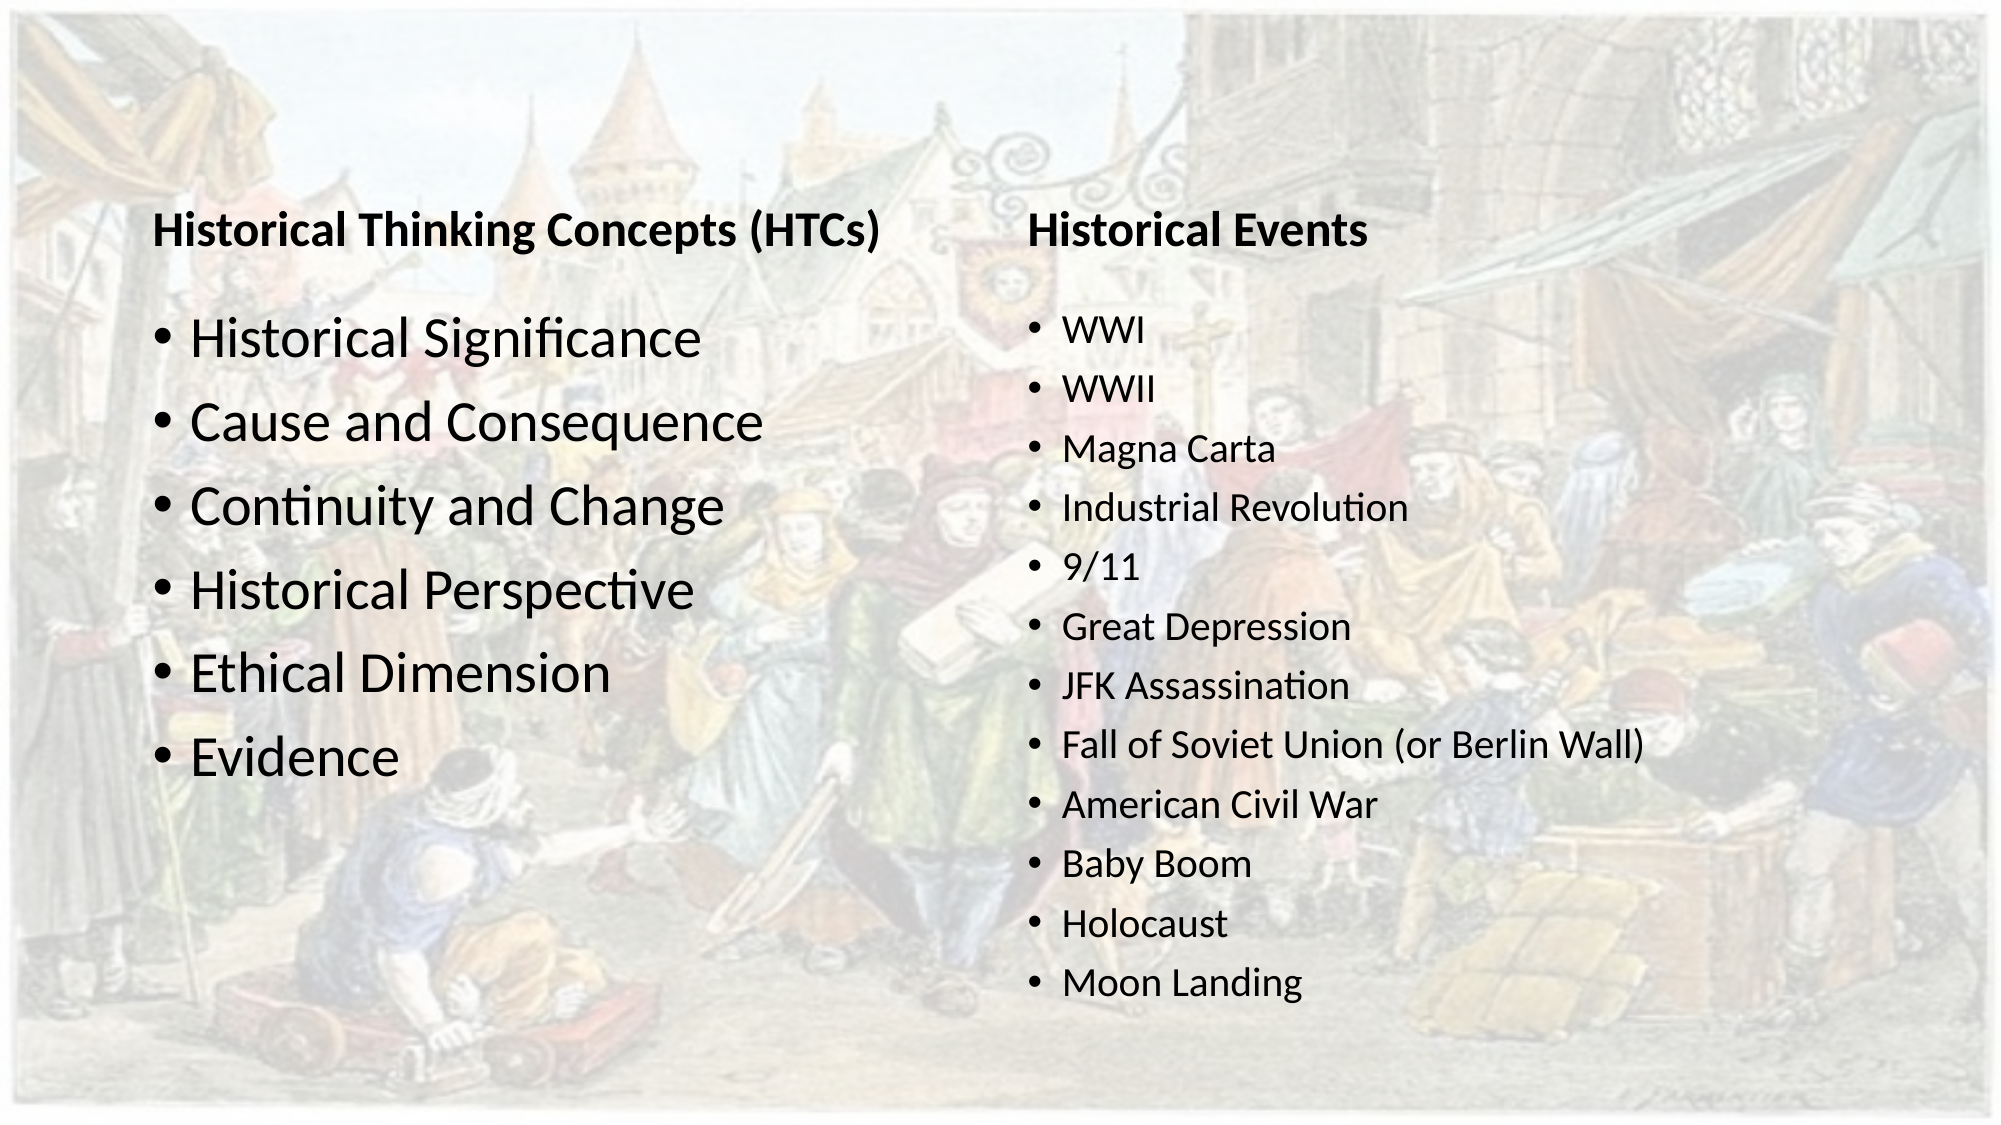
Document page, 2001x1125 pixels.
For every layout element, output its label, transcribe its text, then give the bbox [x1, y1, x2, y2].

list Historical Events [1012, 140, 1863, 265]
list Historical Significance Cause and Consequence Continuity and Change Historical Perspective Ethical Dimension Evidence [137, 299, 984, 1016]
list Historical Thinking Concepts (HTCs) [137, 140, 984, 265]
list WWI WWII Magna Carta Industrial Revolution 9/11 Great Depression JFK Assassination Fall of Soviet Union (or Berlin Wall) American Civil War Baby Boom Holocaust Moon Landing [1012, 299, 1863, 1016]
